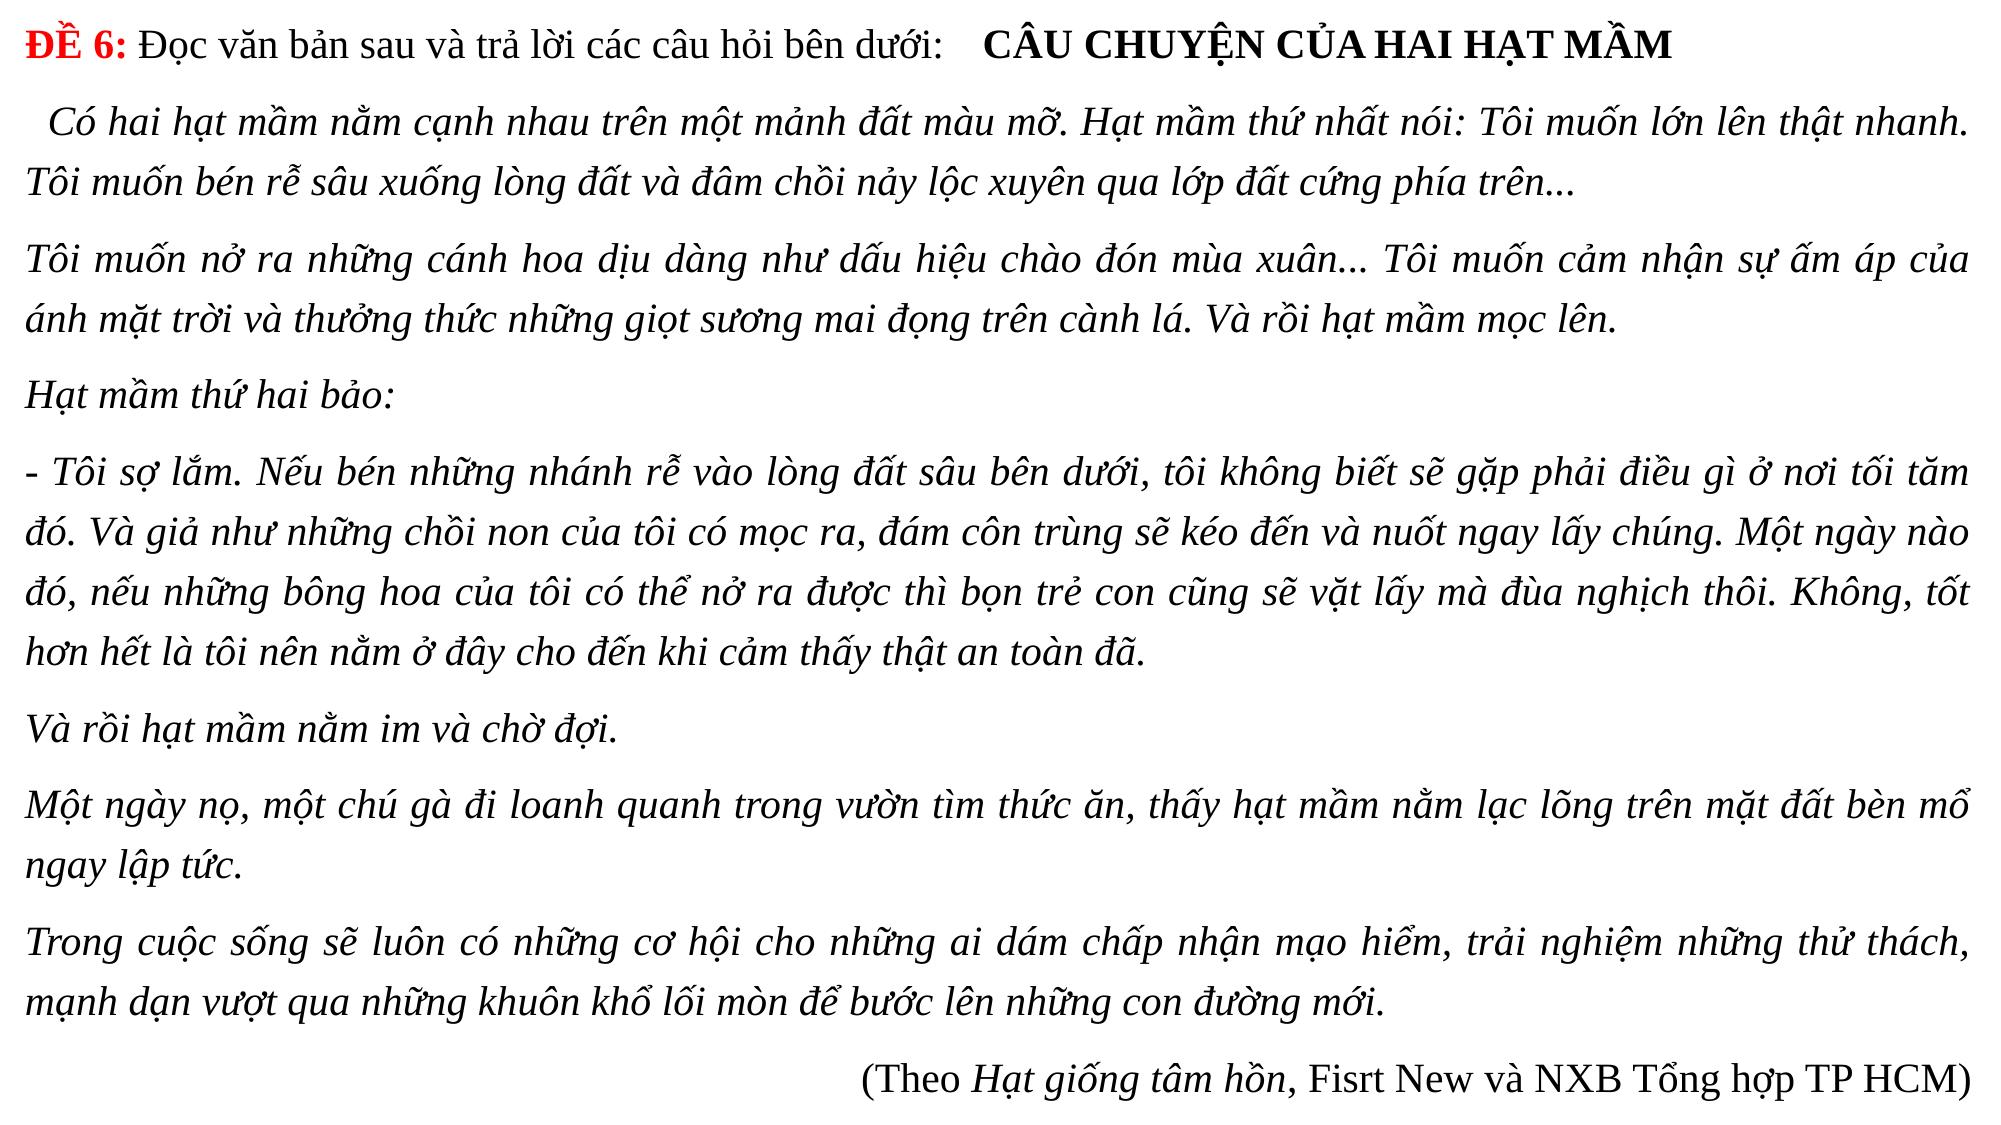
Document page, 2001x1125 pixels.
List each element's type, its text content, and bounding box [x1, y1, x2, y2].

text_box ĐỀ 6: Đọc văn bản sau và trả lời các câu hỏi bên dưới: CÂU CHUYỆN CỦA HAI HẠT MẦM Có hai hạt mầm nằm cạnh nhau trên một mảnh đất màu mỡ. Hạt mầm thứ nhất nói: Tôi muốn lớn lên thật nhanh. Tôi muốn bén rễ sâu xuống lòng đất và đâm chồi nảy lộc xuyên qua lớp đất cứng phía trên... Tôi muốn nở ra những cánh hoa dịu dàng như dấu hiệu chào đón mùa xuân... Tôi muốn cảm nhận sự ấm áp của ánh mặt trời và thưởng thức những giọt sương mai đọng trên cành lá. Và rồi hạt mầm mọc lên. Hạt mầm thứ hai bảo: - Tôi sợ lắm. Nếu bén những nhánh rễ vào lòng đất sâu bên dưới, tôi không biết sẽ gặp phải điều gì ở nơi tối tăm đó. Và giả như những chồi non của tôi có mọc ra, đám côn trùng sẽ kéo đến và nuốt ngay lấy chúng. Một ngày nào đó, nếu những bông hoa của tôi có thể nở ra được thì bọn trẻ con cũng sẽ vặt lấy mà đùa nghịch thôi. Không, tốt hơn hết là tôi nên nằm ở đây cho đến khi cảm thấy thật an toàn đã. Và rồi hạt mầm nằm im và chờ đợi. Một ngày nọ, một chú gà đi loanh quanh trong vườn tìm thức ăn, thấy hạt mầm nằm lạc lõng trên mặt đất bèn mổ ngay lập tức. Trong cuộc sống sẽ luôn có những cơ hội cho những ai dám chấp nhận mạo hiểm, trải nghiệm những thử thách, mạnh dạn vượt qua những khuôn khổ lối mòn để bước lên những con đường mới. (Theo Hạt giống tâm hồn, Fisrt New và NXB Tổng hợp TP HCM) [10, 0, 1987, 1108]
